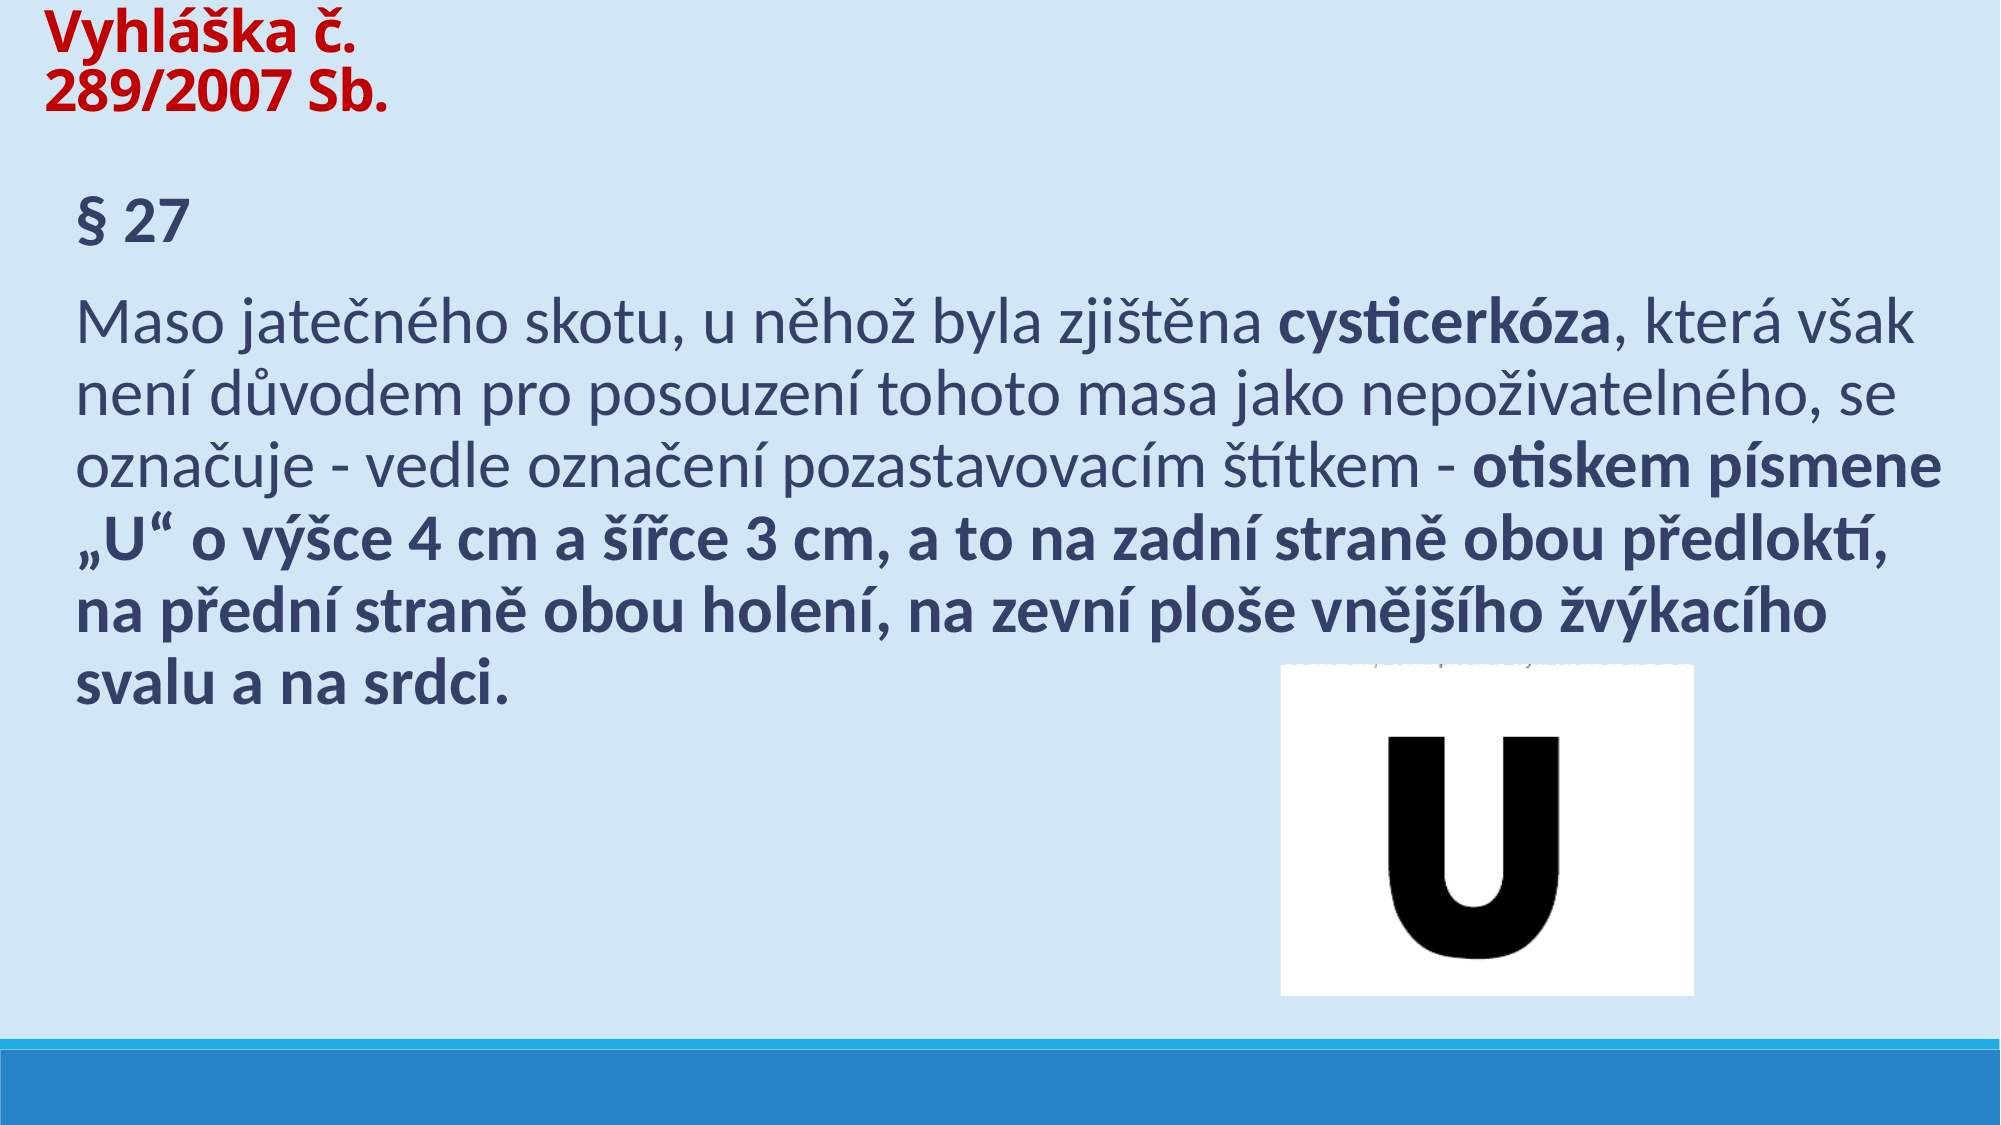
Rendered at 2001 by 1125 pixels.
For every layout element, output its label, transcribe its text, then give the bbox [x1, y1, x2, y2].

picture [1280, 664, 1695, 996]
list § 27 Maso jatečného skotu, u něhož byla zjištěna cysticerkóza, která však není důvodem pro posouzení tohoto masa jako nepoživatelného, se označuje - vedle označení pozastavovacím štítkem - otiskem písmene „U“ o výšce 4 cm a šířce 3 cm, a to na zadní straně obou předloktí, na přední straně obou holení, na zevní ploše vnějšího žvýkacího svalu a na srdci. [60, 177, 1959, 830]
text_box Vyhláška č. 289/2007 Sb. [29, 27, 628, 132]
